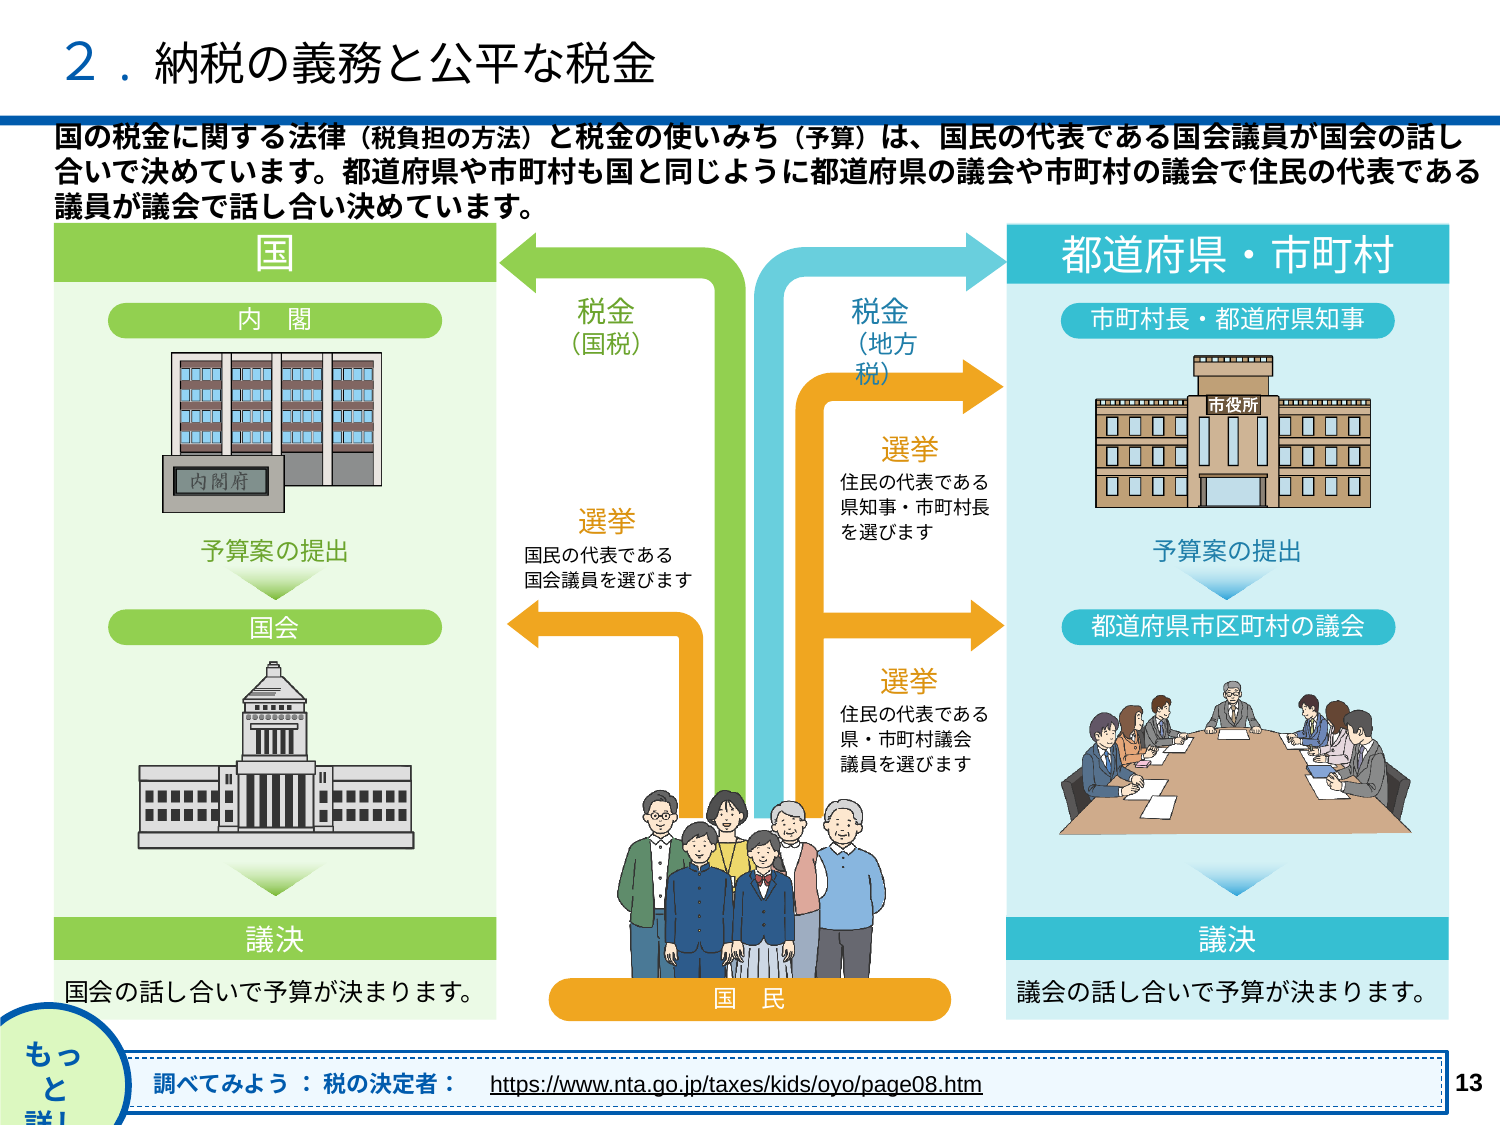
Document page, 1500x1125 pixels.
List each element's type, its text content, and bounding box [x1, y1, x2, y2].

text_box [1006, 222, 1450, 914]
text_box [796, 599, 1005, 782]
text_box 税金 （地方税） [815, 286, 947, 396]
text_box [827, 419, 1004, 550]
slide_number 13 [1448, 1056, 1500, 1106]
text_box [0, 1001, 133, 1125]
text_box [509, 492, 708, 597]
text_box [754, 232, 1006, 782]
text_box ２. 納税の義務と公平な税金 [39, 22, 1479, 98]
text_box 国の税金に関する法律（税負担の方法）と税金の使いみち（予算）は、国民の代表である国会議員が国会の話し合いで決めています。都道府県や市町村も国と同じように都道府県の議会や市町村の議会で住民の代表である議員が議会で話し合い決めています。 [39, 111, 1498, 231]
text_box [107, 302, 443, 513]
text_box 税金 （国税） [541, 286, 672, 366]
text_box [548, 782, 952, 1022]
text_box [1005, 914, 1450, 1021]
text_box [53, 222, 497, 914]
text_box [795, 359, 1004, 782]
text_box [1021, 608, 1450, 858]
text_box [133, 1051, 1448, 1114]
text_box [1060, 302, 1396, 508]
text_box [1136, 524, 1319, 601]
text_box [53, 914, 497, 1021]
text_box [506, 599, 704, 782]
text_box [107, 608, 443, 857]
text_box [499, 232, 746, 782]
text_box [827, 652, 1004, 781]
